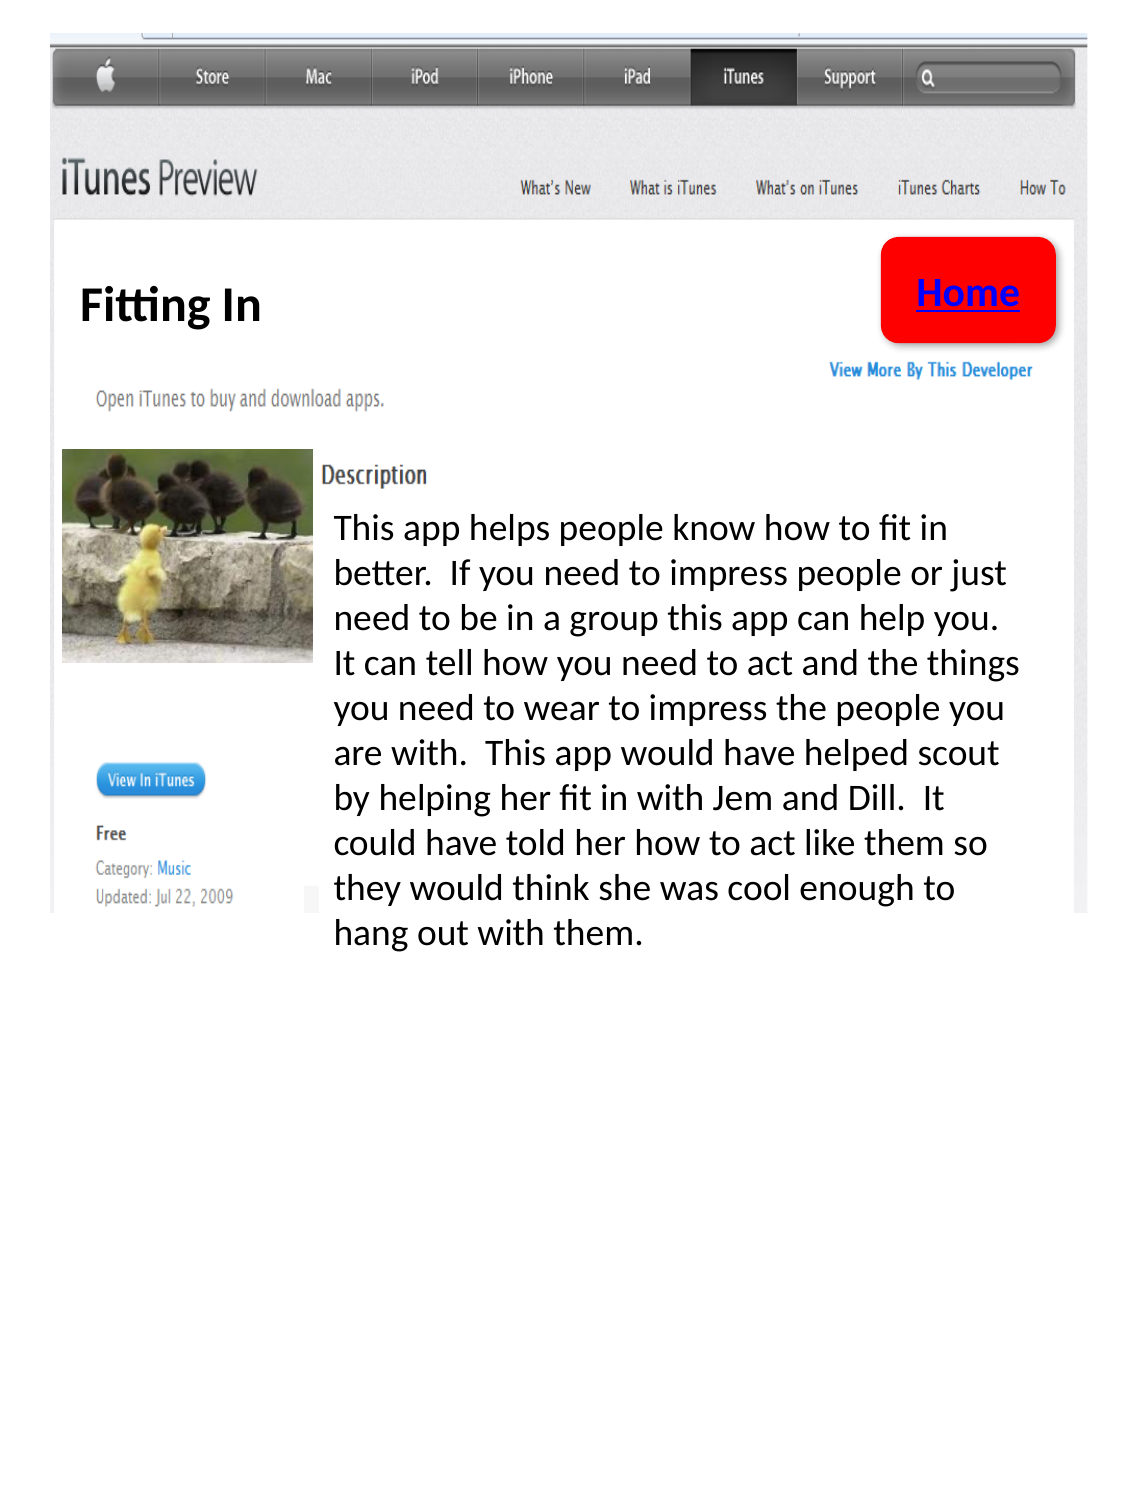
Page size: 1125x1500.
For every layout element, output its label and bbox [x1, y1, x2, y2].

text_box [49, 32, 1088, 1102]
picture [62, 449, 313, 664]
